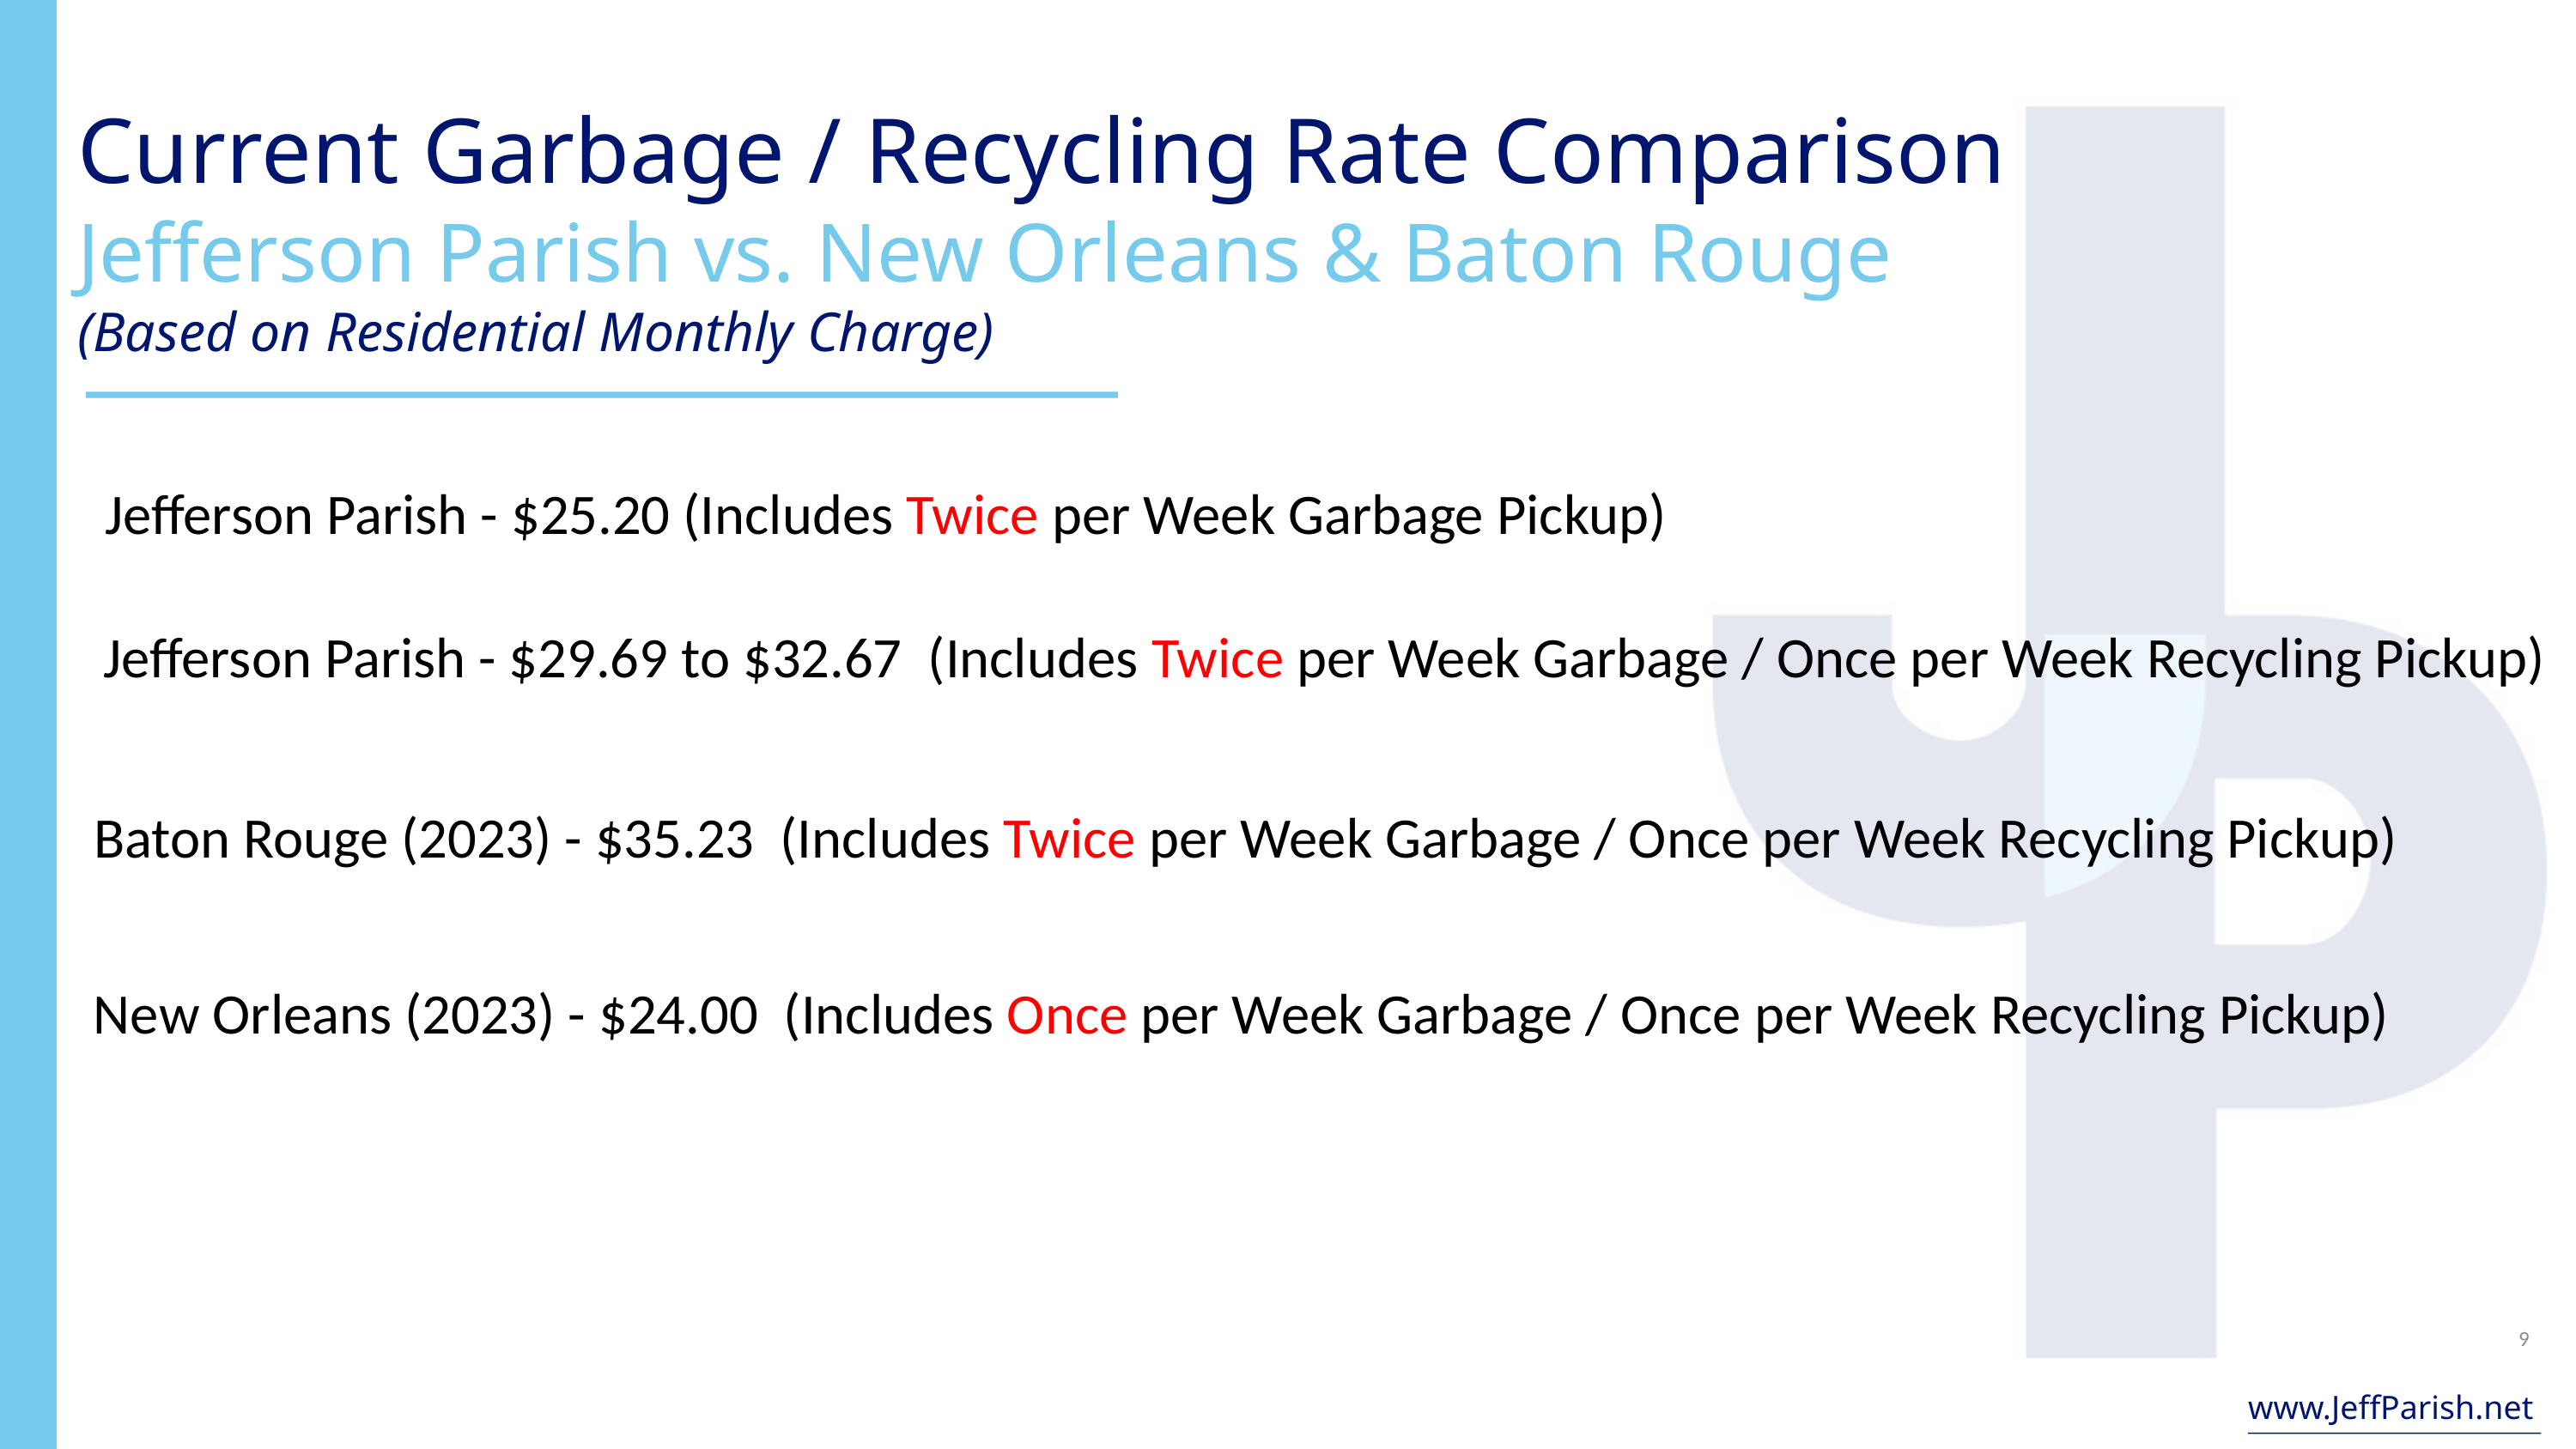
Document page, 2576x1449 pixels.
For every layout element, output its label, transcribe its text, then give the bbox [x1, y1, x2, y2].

text_box Jefferson Parish - $29.69 to $32.67 (Includes Twice per Week Garbage / Once per Week Recycling Pickup) [90, 614, 1660, 696]
text_box Current Garbage / Recycling Rate Comparison Jefferson Parish vs. New Orleans & Baton Rouge (Based on Residential Monthly Charge) [76, 94, 1660, 363]
text_box New Orleans (2023) - $24.00 (Includes Once per Week Garbage / Once per Week Recycling Pickup) [81, 970, 1660, 1052]
text_box Jefferson Parish - $25.20 (Includes Twice per Week Garbage Pickup) [92, 470, 1660, 591]
picture [1664, 62, 2576, 1387]
text_box Baton Rouge (2023) - $35.23 (Includes Twice per Week Garbage / Once per Week Recycling Pickup) [81, 794, 1660, 876]
text_box www.JeffParish.net [2248, 1393, 2555, 1427]
text_box [85, 391, 1118, 398]
text_box [0, 0, 57, 1449]
